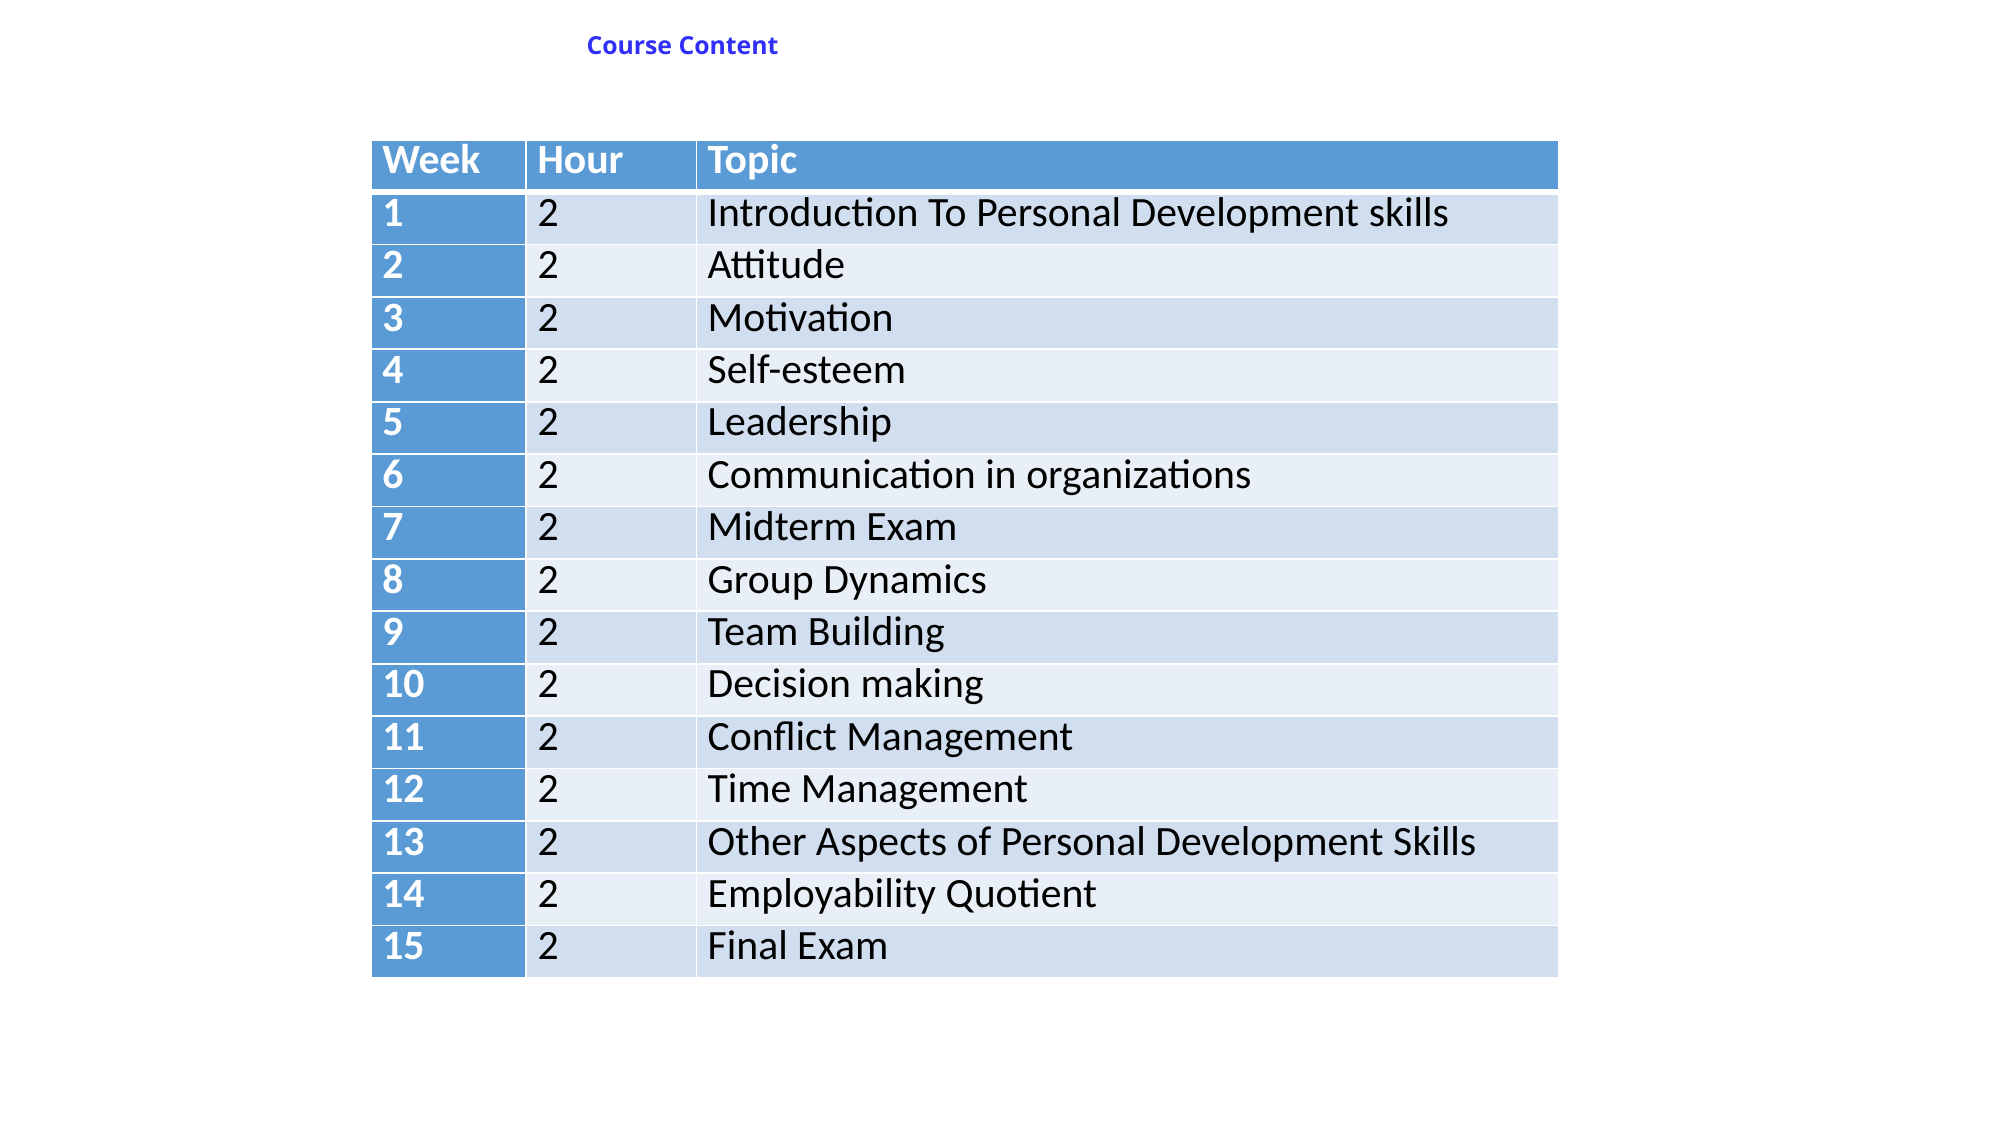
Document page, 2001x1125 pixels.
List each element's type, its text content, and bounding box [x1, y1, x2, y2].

table_cell Decision making [697, 665, 1558, 715]
table_cell Communication in organizations [697, 455, 1558, 506]
table_cell Introduction To Personal Development skills [697, 195, 1558, 244]
table_cell 12 [372, 769, 525, 820]
table_cell Midterm Exam [697, 507, 1558, 558]
table_cell Attitude [697, 245, 1558, 296]
table_cell 2 [527, 403, 696, 453]
table_cell 5 [372, 403, 525, 453]
table_cell Other Aspects of Personal Development Skills [697, 822, 1558, 872]
title Course Content [571, 25, 2000, 69]
table_cell Final Exam [697, 926, 1558, 977]
table_cell Leadership [697, 403, 1558, 453]
table_cell 2 [527, 822, 696, 872]
table_cell 4 [372, 350, 525, 401]
table_cell 10 [372, 665, 525, 715]
table_cell 3 [372, 298, 525, 348]
table_cell 2 [527, 298, 696, 348]
table_cell Self-esteem [697, 350, 1558, 401]
table_cell 2 [527, 560, 696, 610]
table_cell 2 [527, 612, 696, 663]
table_cell 2 [527, 665, 696, 715]
table_cell 8 [372, 560, 525, 610]
table_cell Group Dynamics [697, 560, 1558, 610]
table_cell 11 [372, 717, 525, 768]
table_cell 2 [527, 769, 696, 820]
table_cell 2 [527, 717, 696, 768]
table_cell Employability Quotient [697, 874, 1558, 925]
table_header Topic [697, 141, 1558, 189]
table_cell 6 [372, 455, 525, 506]
table_cell 2 [527, 455, 696, 506]
table_cell 14 [372, 874, 525, 925]
table_cell 2 [527, 245, 696, 296]
table_cell 2 [527, 926, 696, 977]
table_cell 2 [372, 245, 525, 296]
table_header Hour [527, 141, 696, 189]
table_cell Conflict Management [697, 717, 1558, 768]
table_header Week [372, 141, 525, 189]
table_cell 9 [372, 612, 525, 663]
table_cell 2 [527, 195, 696, 244]
table_cell 2 [527, 350, 696, 401]
table_cell Motivation [697, 298, 1558, 348]
table_cell 15 [372, 926, 525, 977]
table_cell 1 [372, 195, 525, 244]
table_cell 7 [372, 507, 525, 558]
table_cell 13 [372, 822, 525, 872]
table_cell 2 [527, 507, 696, 558]
table_cell Time Management [697, 769, 1558, 820]
table_cell 2 [527, 874, 696, 925]
table_cell Team Building [697, 612, 1558, 663]
